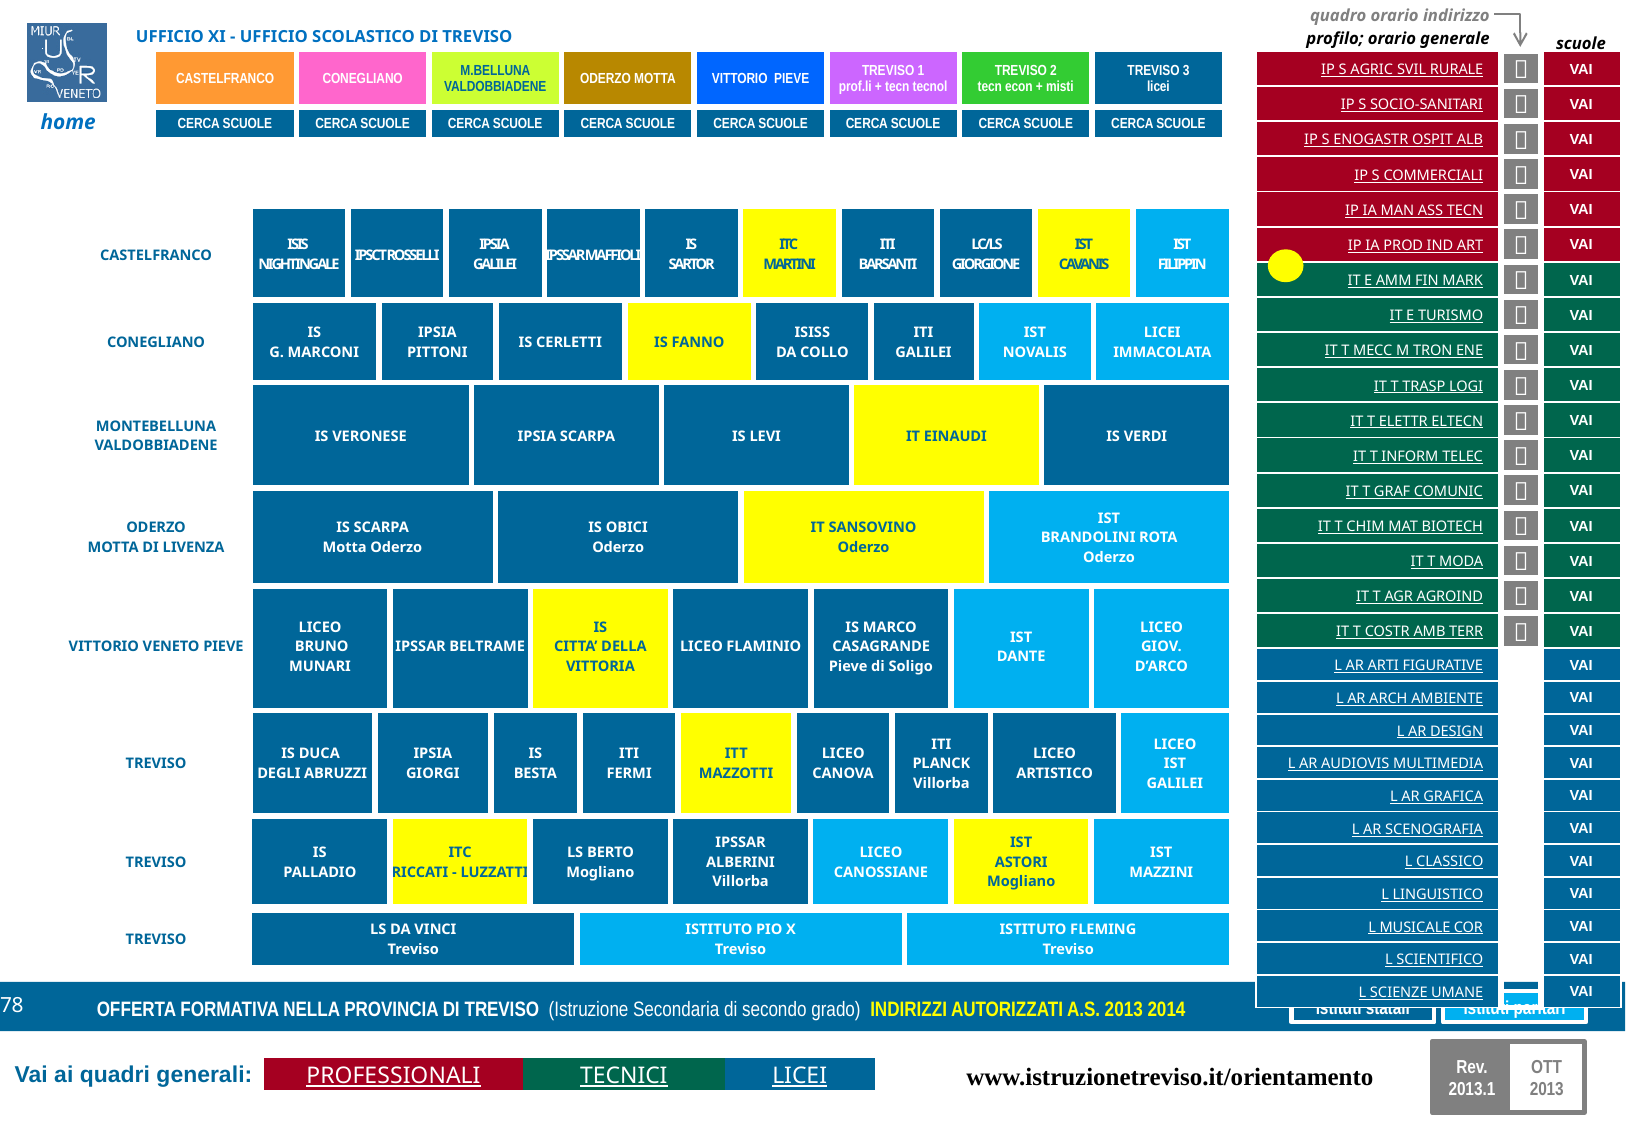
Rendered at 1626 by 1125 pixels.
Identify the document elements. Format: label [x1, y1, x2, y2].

table_header [393, 589, 528, 708]
table_header [664, 385, 849, 485]
table_header [580, 913, 902, 965]
table_header [1121, 713, 1229, 813]
table_header [449, 209, 542, 297]
table_header [954, 589, 1089, 708]
table_header [628, 303, 751, 380]
table_header [382, 303, 493, 380]
table_header [1094, 819, 1229, 904]
table_header [842, 209, 934, 297]
table_header [252, 819, 387, 904]
table_header [547, 209, 640, 297]
table_header [583, 713, 675, 813]
table_header [253, 209, 345, 297]
table_header [494, 713, 577, 813]
table_header [645, 209, 738, 297]
table_header [1094, 589, 1229, 708]
table_header [989, 491, 1229, 583]
table_header [253, 713, 372, 813]
table_header [907, 913, 1229, 965]
table_header [743, 209, 836, 297]
table_header [673, 589, 808, 708]
table_header [351, 209, 443, 297]
table_header [252, 913, 574, 965]
table_header [1044, 385, 1229, 485]
table_header [378, 713, 488, 813]
table_header [253, 491, 493, 583]
table_header [253, 303, 376, 380]
table_header [940, 209, 1032, 297]
table_header [253, 385, 469, 485]
table_header [1096, 303, 1229, 380]
table_header [813, 819, 948, 904]
table_header [874, 303, 974, 380]
table_header [756, 303, 868, 380]
picture [27, 23, 107, 102]
table_header [993, 713, 1116, 813]
table_header [979, 303, 1091, 380]
table_header [474, 385, 659, 485]
table_header [533, 819, 668, 904]
table_header [1038, 209, 1130, 297]
text_box [1268, 249, 1303, 282]
table_header [498, 491, 738, 583]
table_header [797, 713, 889, 813]
table_header [253, 589, 387, 708]
table_header [954, 819, 1088, 904]
table_header [499, 303, 622, 380]
table_header [744, 491, 984, 583]
table_header [854, 385, 1039, 485]
table_header [681, 713, 791, 813]
table_header [673, 819, 808, 904]
table_header [533, 589, 668, 708]
table_header [814, 589, 948, 708]
table_header [1136, 209, 1229, 297]
table_header [393, 819, 527, 904]
table_header [895, 713, 988, 813]
